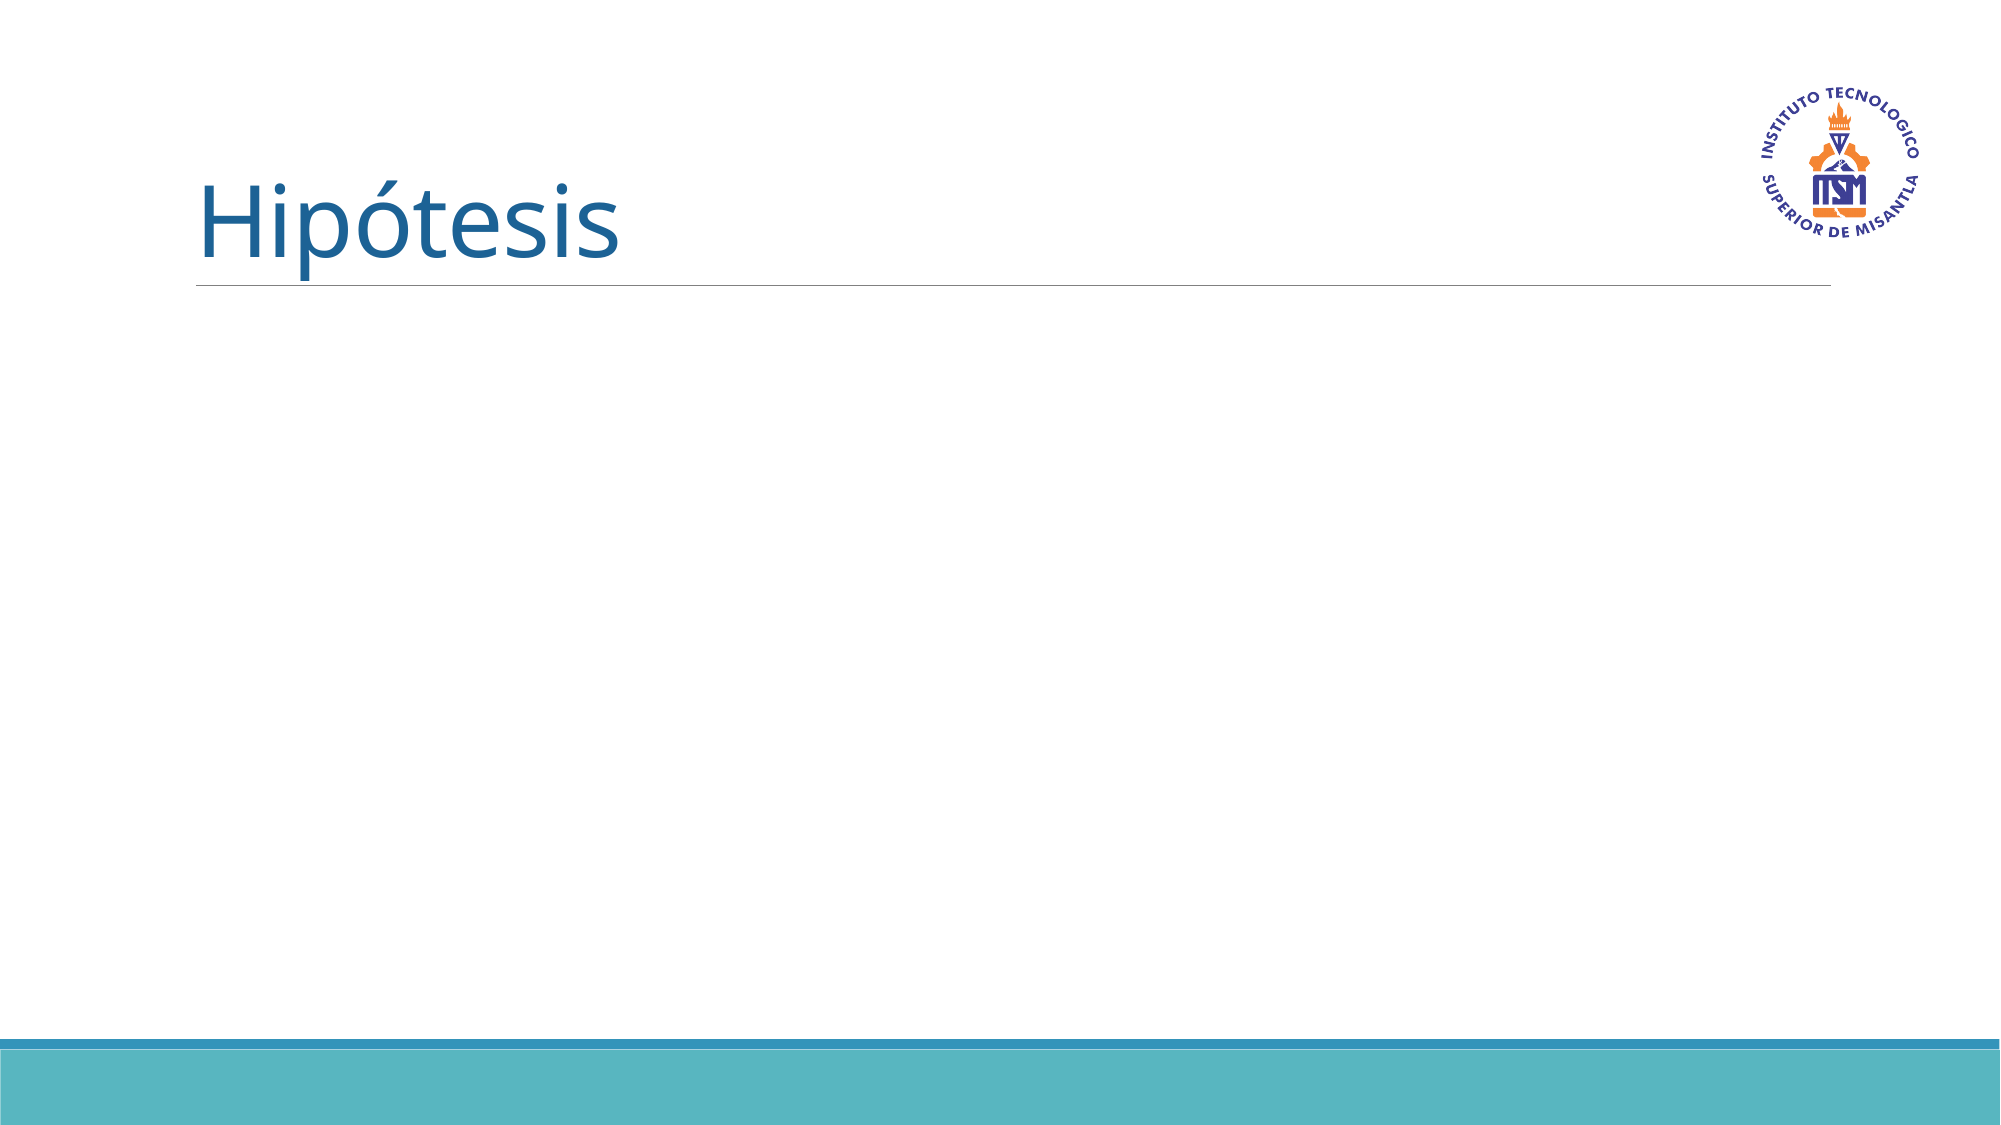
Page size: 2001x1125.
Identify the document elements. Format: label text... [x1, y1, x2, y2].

picture [1830, 87, 1919, 238]
title Hipótesis [180, 47, 1830, 285]
